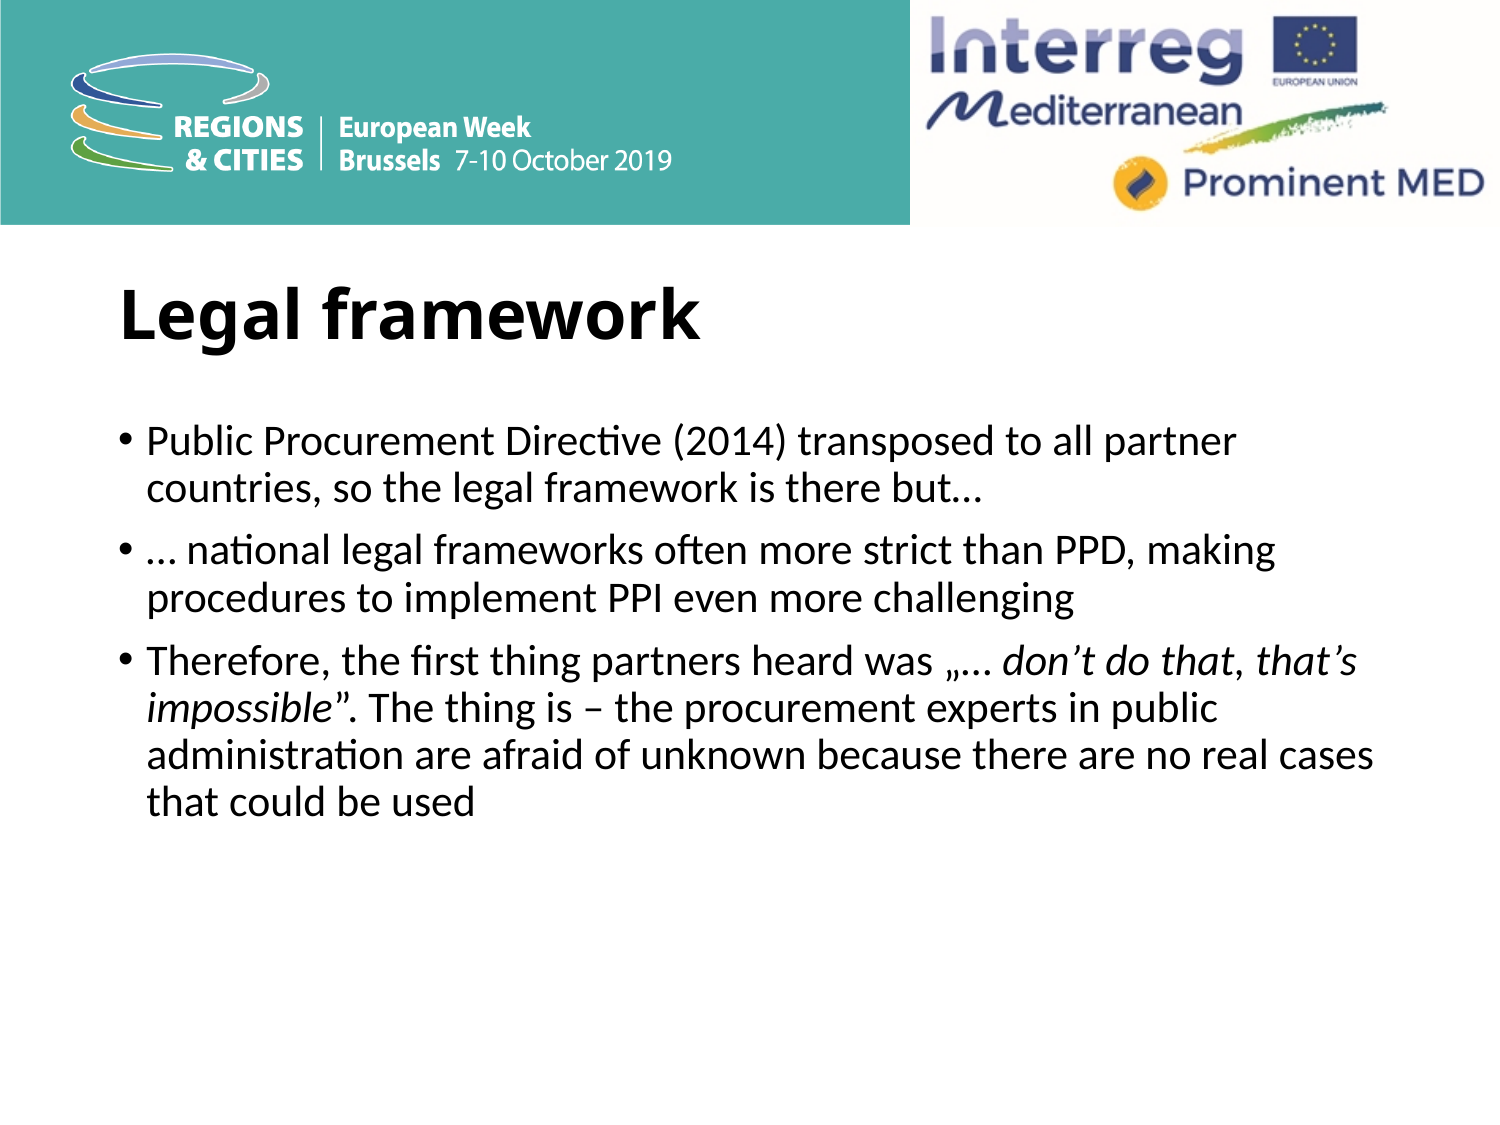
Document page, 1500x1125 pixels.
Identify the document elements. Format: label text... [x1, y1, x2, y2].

list Public Procurement Directive (2014) transposed to all partner countries, so the legal framework is there but… … national legal frameworks often more strict than PPD, making procedures to implement PPI even more challenging Therefore, the first thing partners heard was „… don’t do that, that’s impossible”. The thing is – the procurement experts in public administration are afraid of unknown because there are no real cases that could be used [103, 409, 1397, 1014]
title Legal framework [103, 225, 1397, 409]
picture [0, 0, 1500, 1125]
